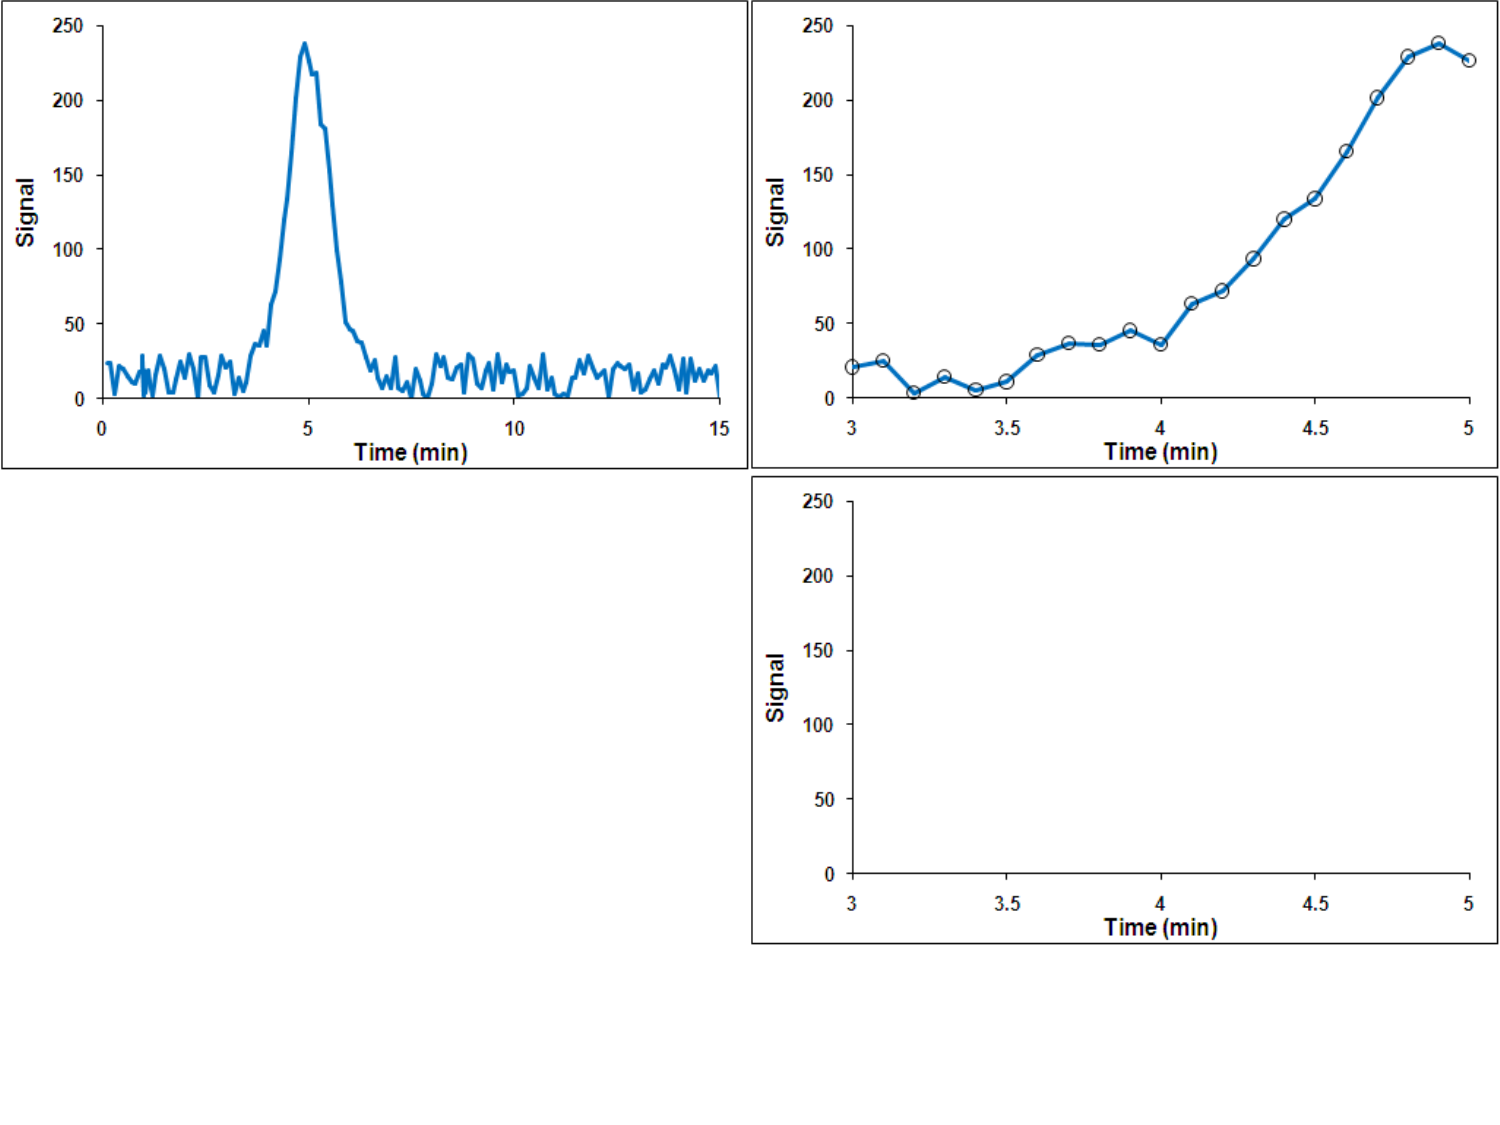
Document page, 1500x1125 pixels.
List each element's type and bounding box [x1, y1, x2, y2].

picture [0, 0, 1500, 946]
